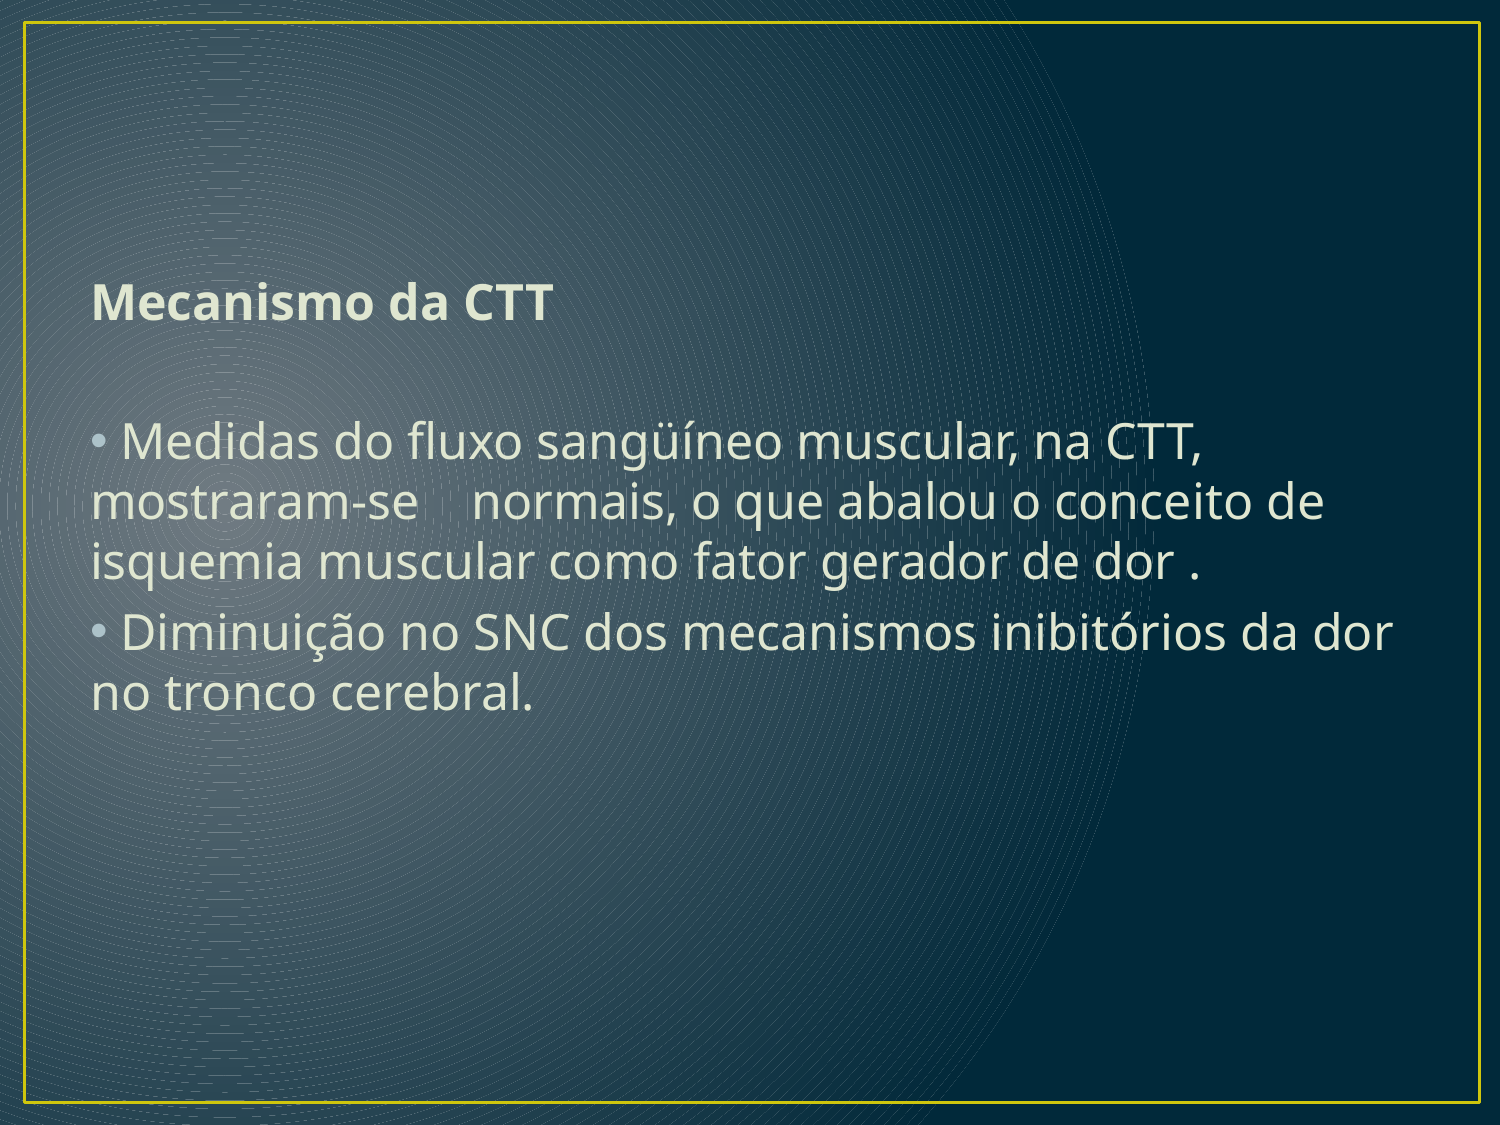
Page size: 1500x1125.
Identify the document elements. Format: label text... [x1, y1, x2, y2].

list Mecanismo da CTT Medidas do fluxo sangüíneo muscular, na CTT, mostraram-se normais, o que abalou o conceito de isquemia muscular como fator gerador de dor . Diminuição no SNC dos mecanismos inibitórios da dor no tronco cerebral. [75, 262, 1425, 1005]
